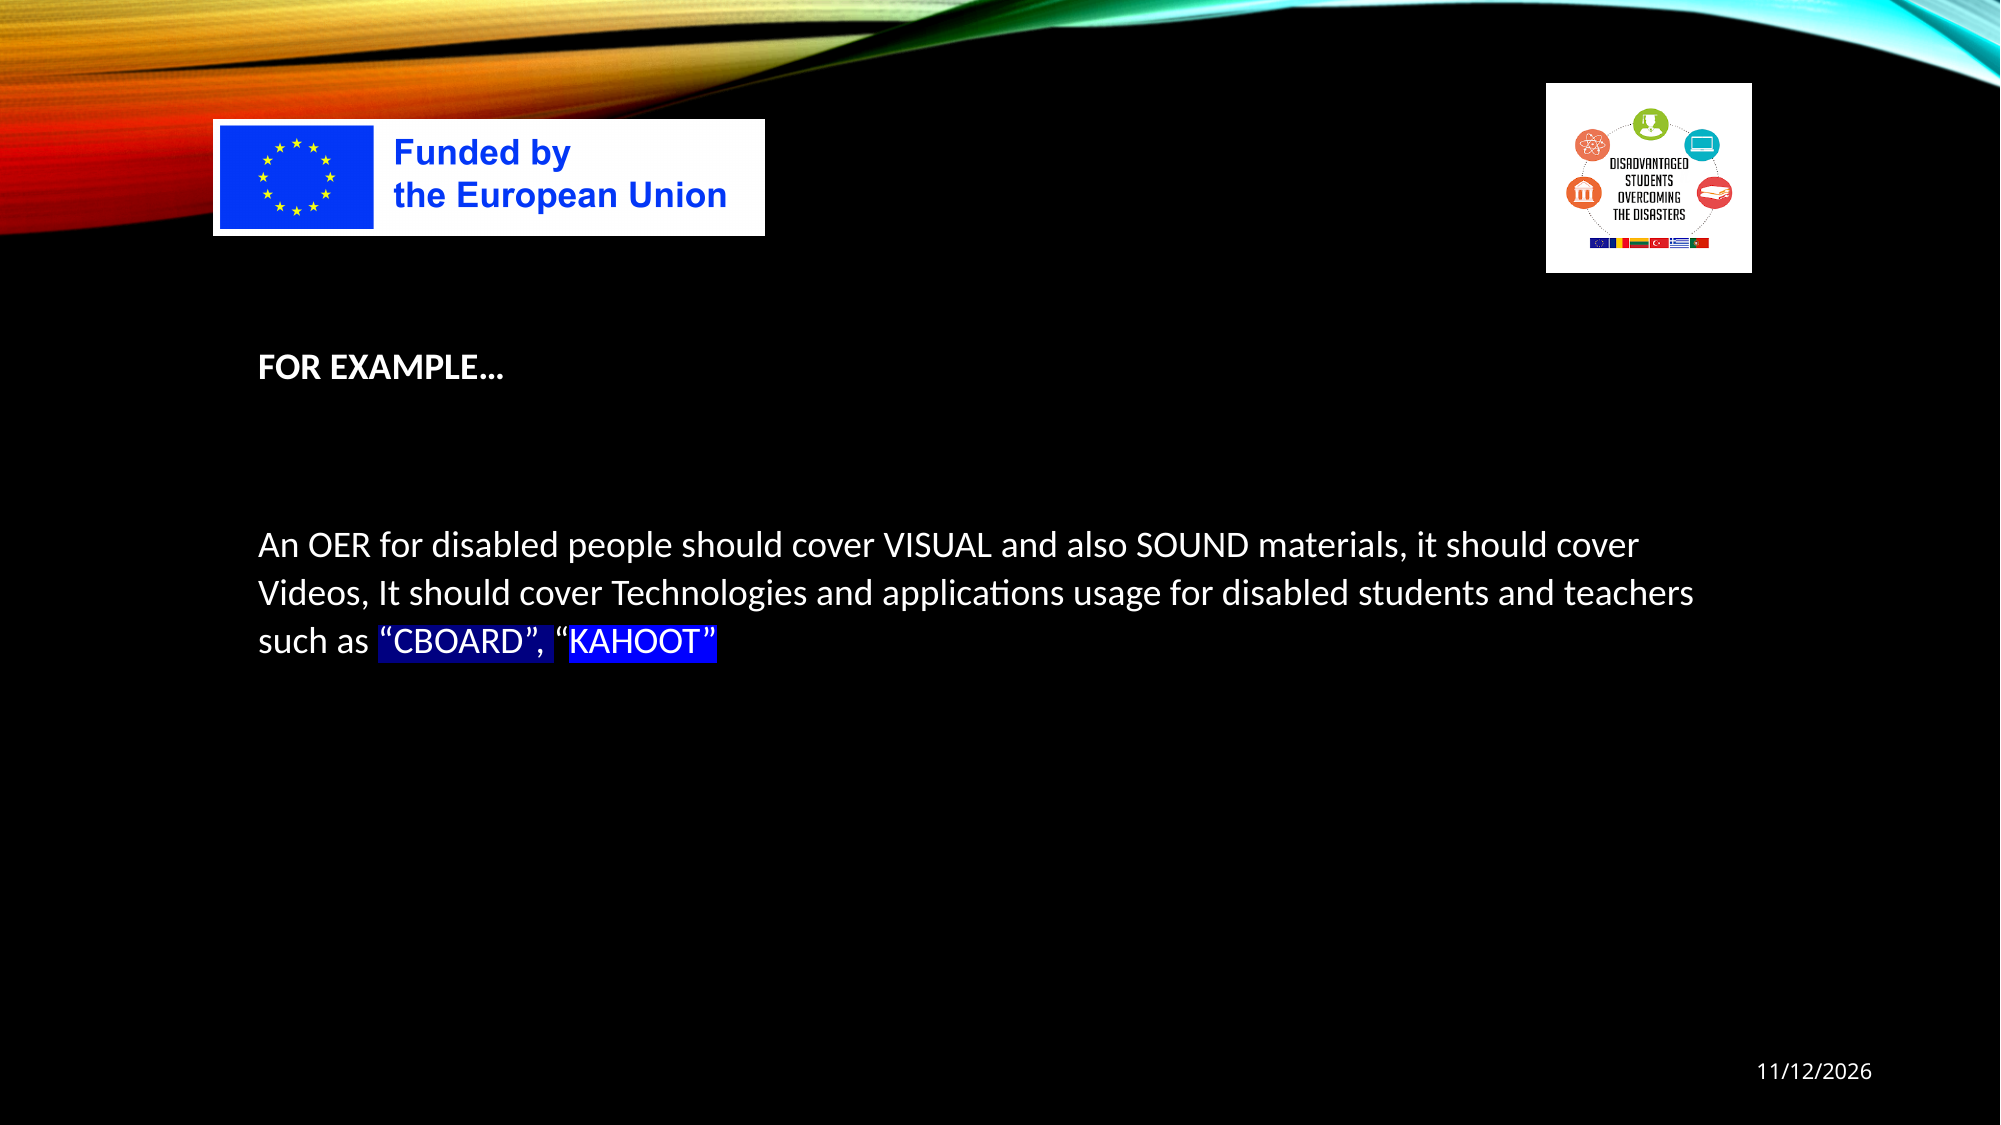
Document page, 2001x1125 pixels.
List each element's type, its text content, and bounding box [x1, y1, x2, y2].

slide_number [1410, 1042, 1888, 1103]
text_box FOR EXAMPLE… An OER for disabled people should cover VISUAL and also SOUND materials, it should cover Videos, It should cover Technologies and applications usage for disabled students and teachers such as “CBOARD”, “KAHOOT” [243, 331, 1757, 669]
picture [0, 0, 2000, 237]
picture [1560, 96, 1738, 259]
